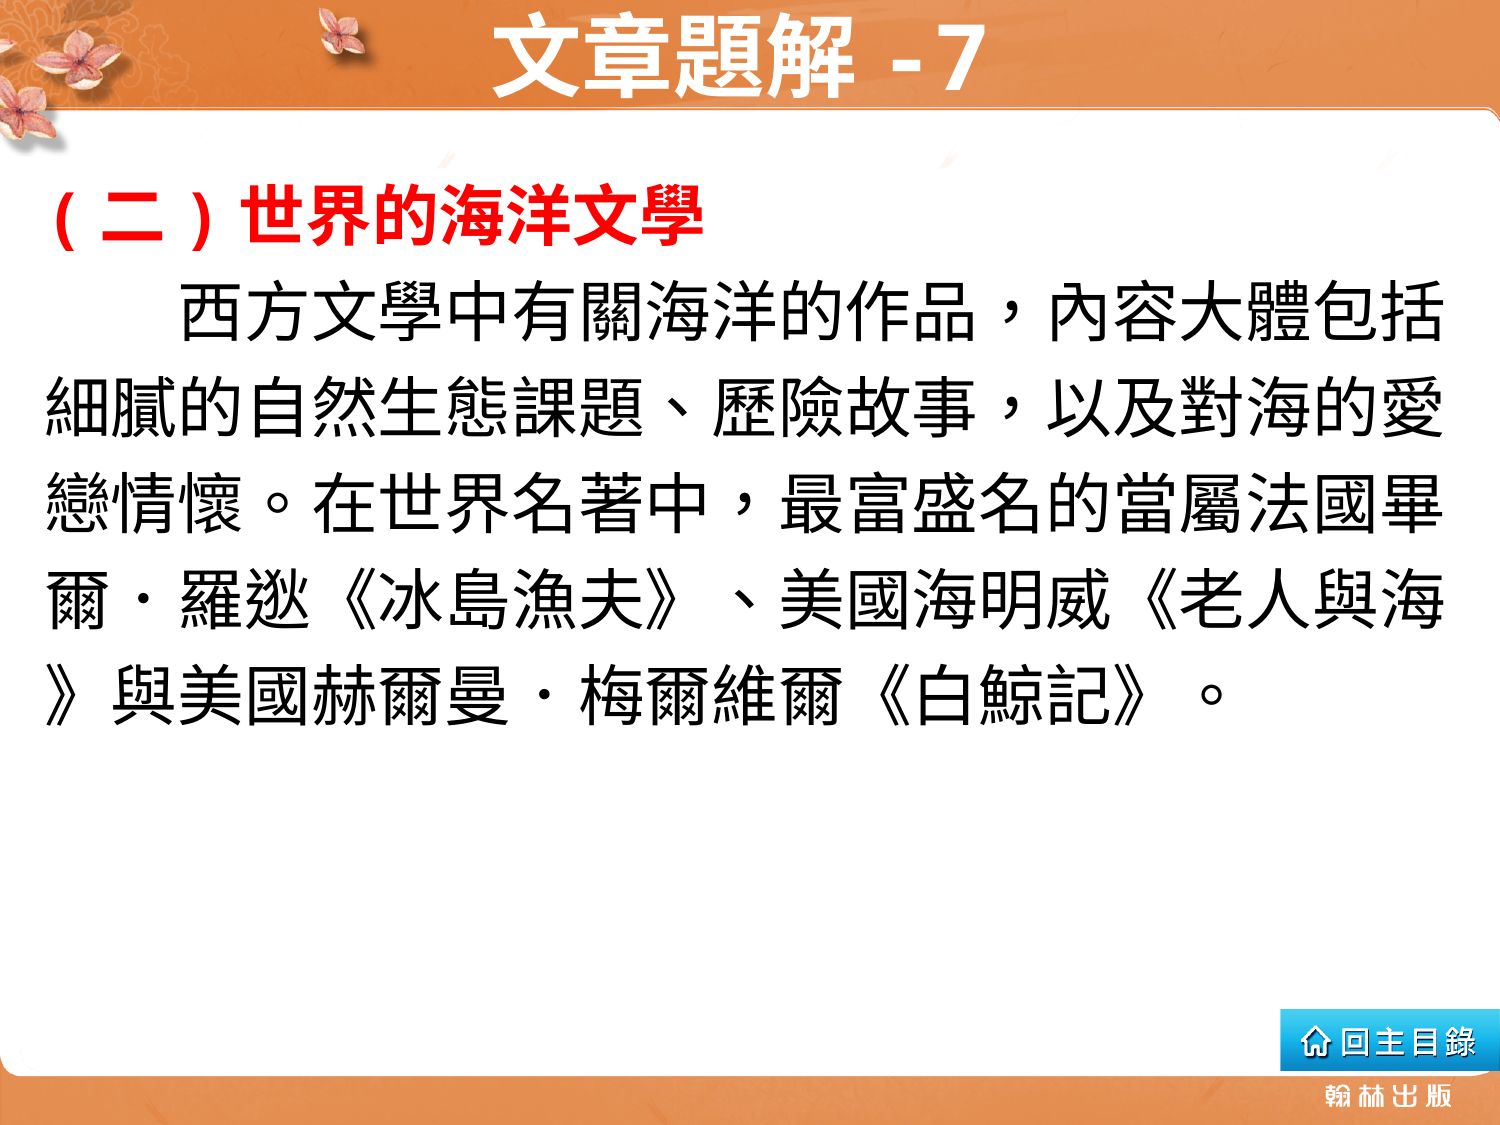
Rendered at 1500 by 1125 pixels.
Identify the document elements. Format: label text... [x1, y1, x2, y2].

text_box (二)世界的海洋文學 西方文學中有關海洋的作品，內容大體包括 細膩的自然生態課題、歷險故事，以及對海的愛 戀情懷。在世界名著中，最富盛名的當屬法國畢 爾．羅逖《冰島漁夫》、美國海明威《老人與海 》與美國赫爾曼．梅爾維爾《白鯨記》。 [29, 150, 1459, 894]
picture [0, 0, 1500, 1125]
text_box 文章題解-7 [64, 0, 1415, 148]
